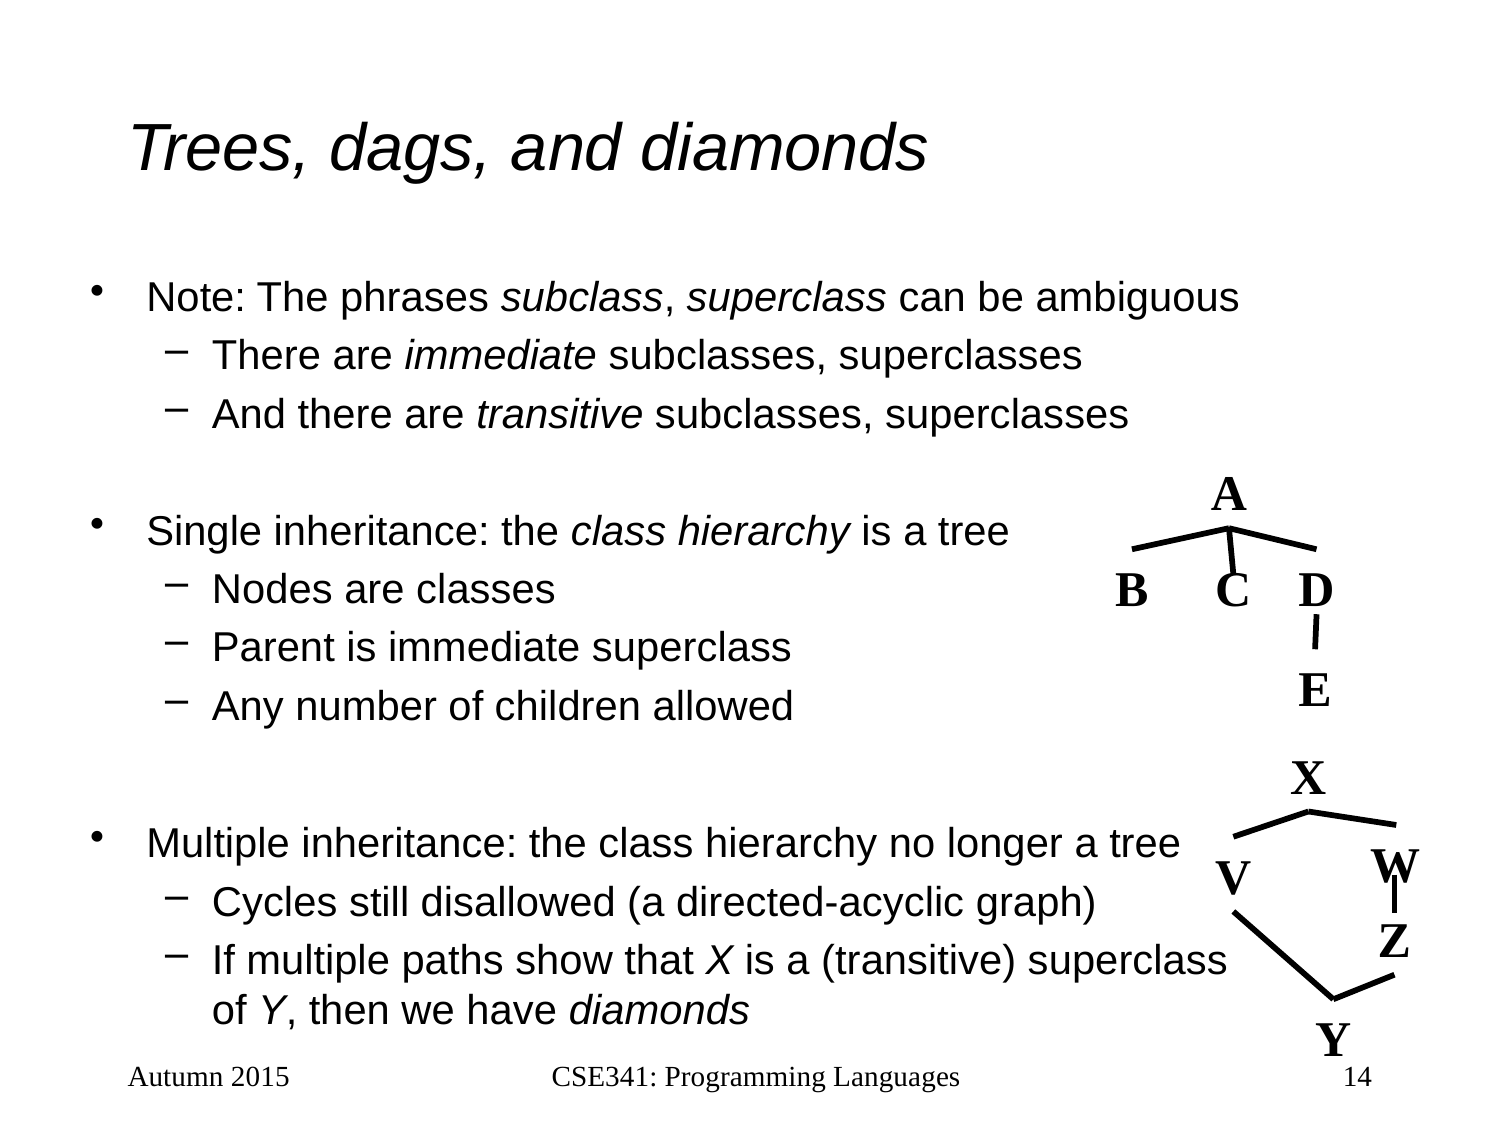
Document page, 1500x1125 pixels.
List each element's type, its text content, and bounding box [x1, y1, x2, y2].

text_box A [1196, 453, 1262, 527]
slide_number 14 [1074, 1049, 1388, 1125]
text_box V [1200, 836, 1267, 912]
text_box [1333, 975, 1395, 1000]
text_box Z [1362, 899, 1426, 975]
title Trees, dags, and diamonds [112, 49, 1388, 238]
text_box Y [1300, 1007, 1367, 1074]
text_box B [1100, 549, 1164, 624]
text_box E [1283, 649, 1347, 724]
footer CSE341: Programming Languages [474, 1049, 1038, 1125]
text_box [1228, 528, 1317, 550]
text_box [1233, 812, 1309, 837]
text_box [1131, 528, 1225, 550]
text_box D [1283, 549, 1350, 624]
text_box W [1355, 824, 1438, 900]
text_box X [1275, 736, 1342, 810]
text_box C [1200, 557, 1267, 624]
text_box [1228, 556, 1234, 575]
slide_number Autumn 2015 [112, 1049, 426, 1125]
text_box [1311, 812, 1397, 826]
list Note: The phrases subclass, superclass can be ambiguous There are immediate subclasses, superclasses And there are transitive subclasses, superclasses Single inheritance: the class hierarchy is a tree Nodes are classes Parent is immediate superclass Any number of children allowed Multiple inheritance: the class hierarchy no longer a tree Cycles still disallowed (a directed-acyclic graph) If multiple paths show that X is a (transitive) superclass of Y, then we have diamonds [74, 262, 1313, 1038]
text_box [1233, 912, 1334, 1000]
